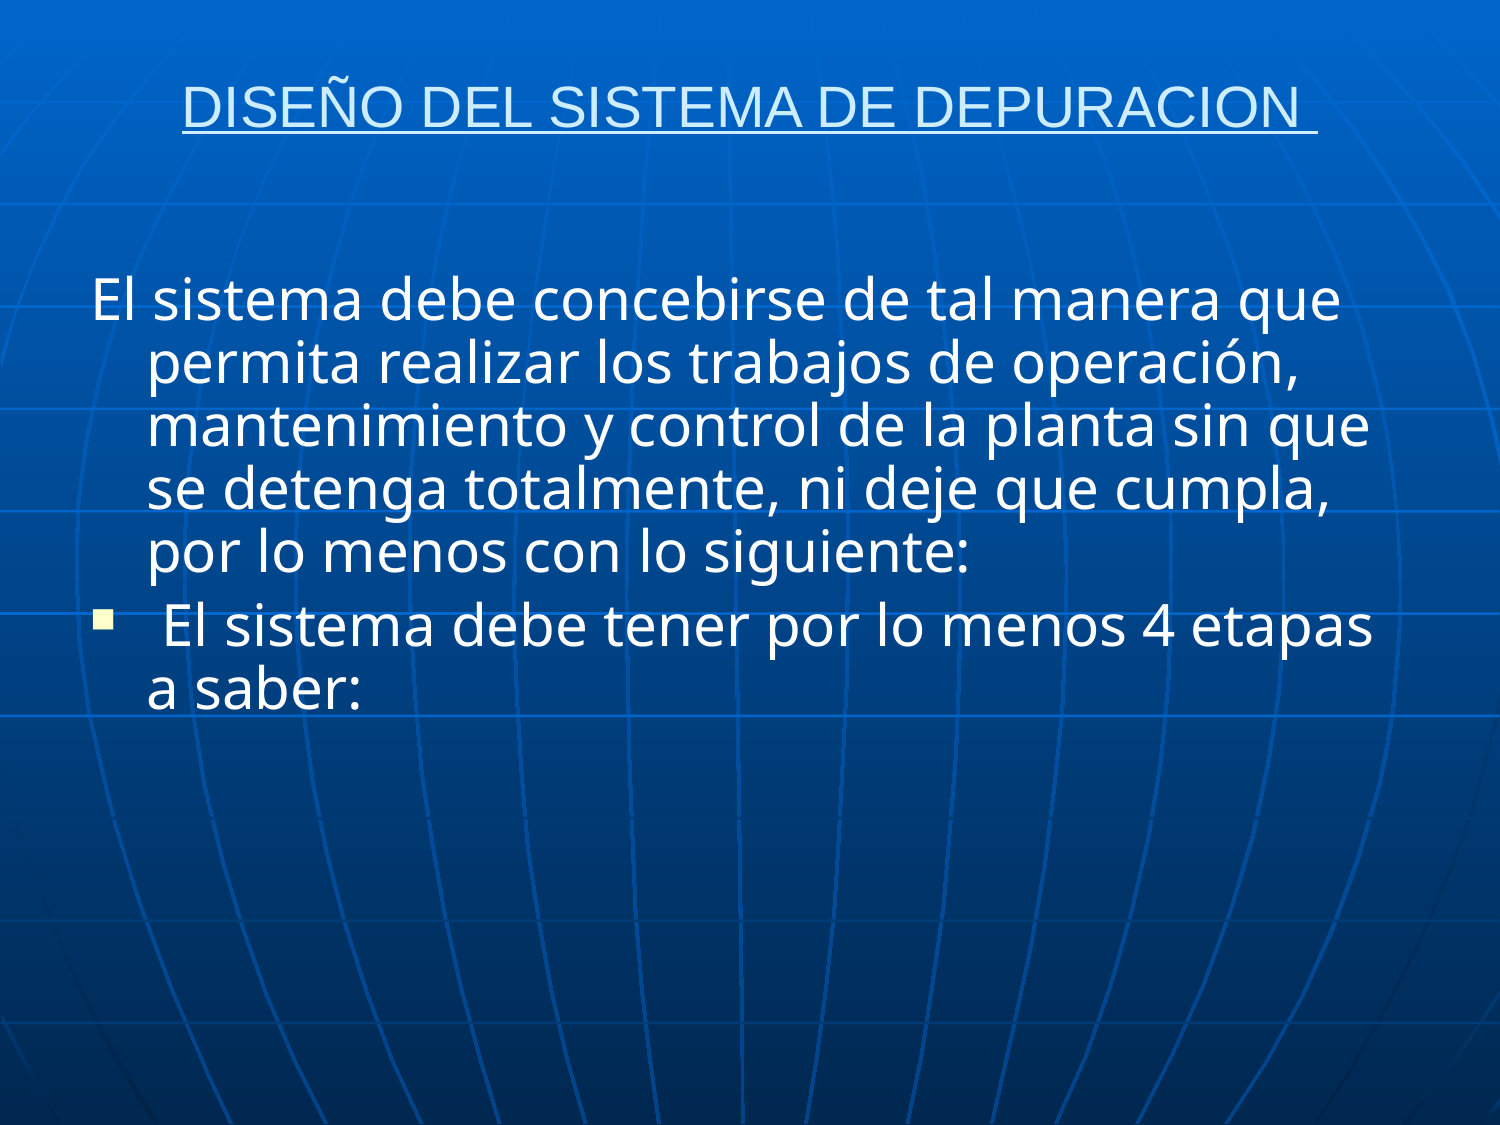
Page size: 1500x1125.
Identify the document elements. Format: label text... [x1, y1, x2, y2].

list El sistema debe concebirse de tal manera que permita realizar los trabajos de operación, mantenimiento y control de la planta sin que se detenga totalmente, ni deje que cumpla, por lo menos con lo siguiente: El sistema debe tener por lo menos 4 etapas a saber: [74, 262, 1426, 1006]
title DISEÑO DEL SISTEMA DE DEPURACION [74, 45, 1426, 233]
